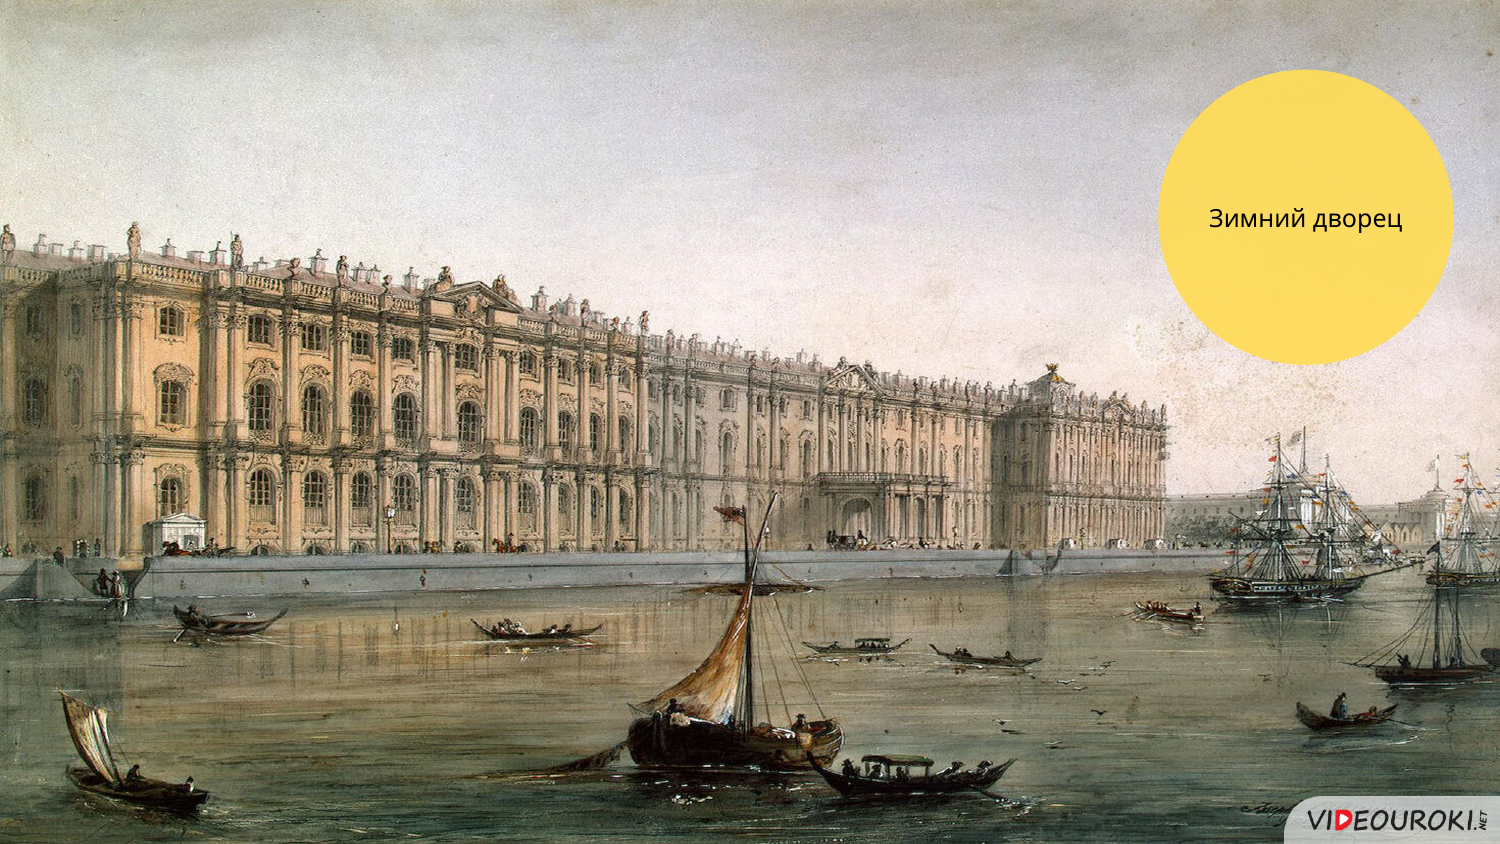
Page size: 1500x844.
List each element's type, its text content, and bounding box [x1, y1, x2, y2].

text_box Зимний дворец [1157, 68, 1455, 366]
picture [0, 0, 1500, 844]
